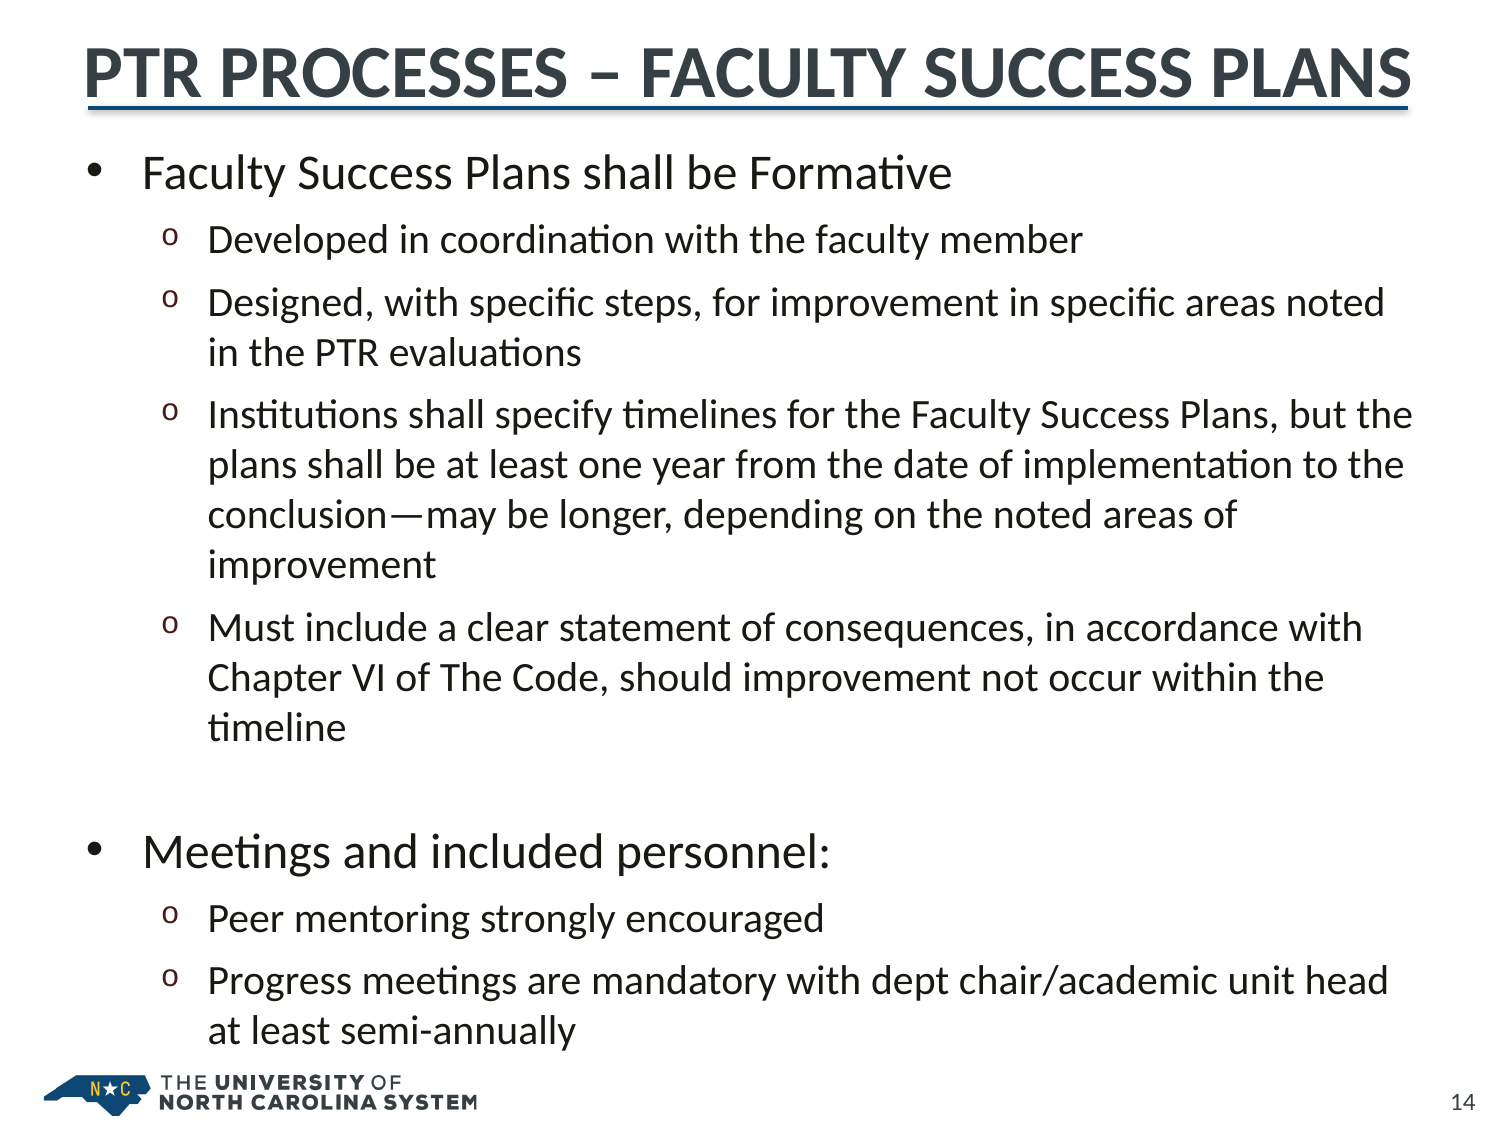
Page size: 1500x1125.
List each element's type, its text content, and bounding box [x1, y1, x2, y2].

list Faculty Success Plans shall be Formative Developed in coordination with the faculty member Designed, with specific steps, for improvement in specific areas noted in the PTR evaluations Institutions shall specify timelines for the Faculty Success Plans, but the plans shall be at least one year from the date of implementation to the conclusion—may be longer, depending on the noted areas of improvement Must include a clear statement of consequences, in accordance with Chapter VI of The Code, should improvement not occur within the timeline Meetings and included personnel: Peer mentoring strongly encouraged Progress meetings are mandatory with dept chair/academic unit head at least semi-annually [71, 132, 1441, 1005]
title PTR Processes – Faculty Success Plans [17, 15, 1481, 137]
slide_number 14 [1407, 1085, 1476, 1119]
